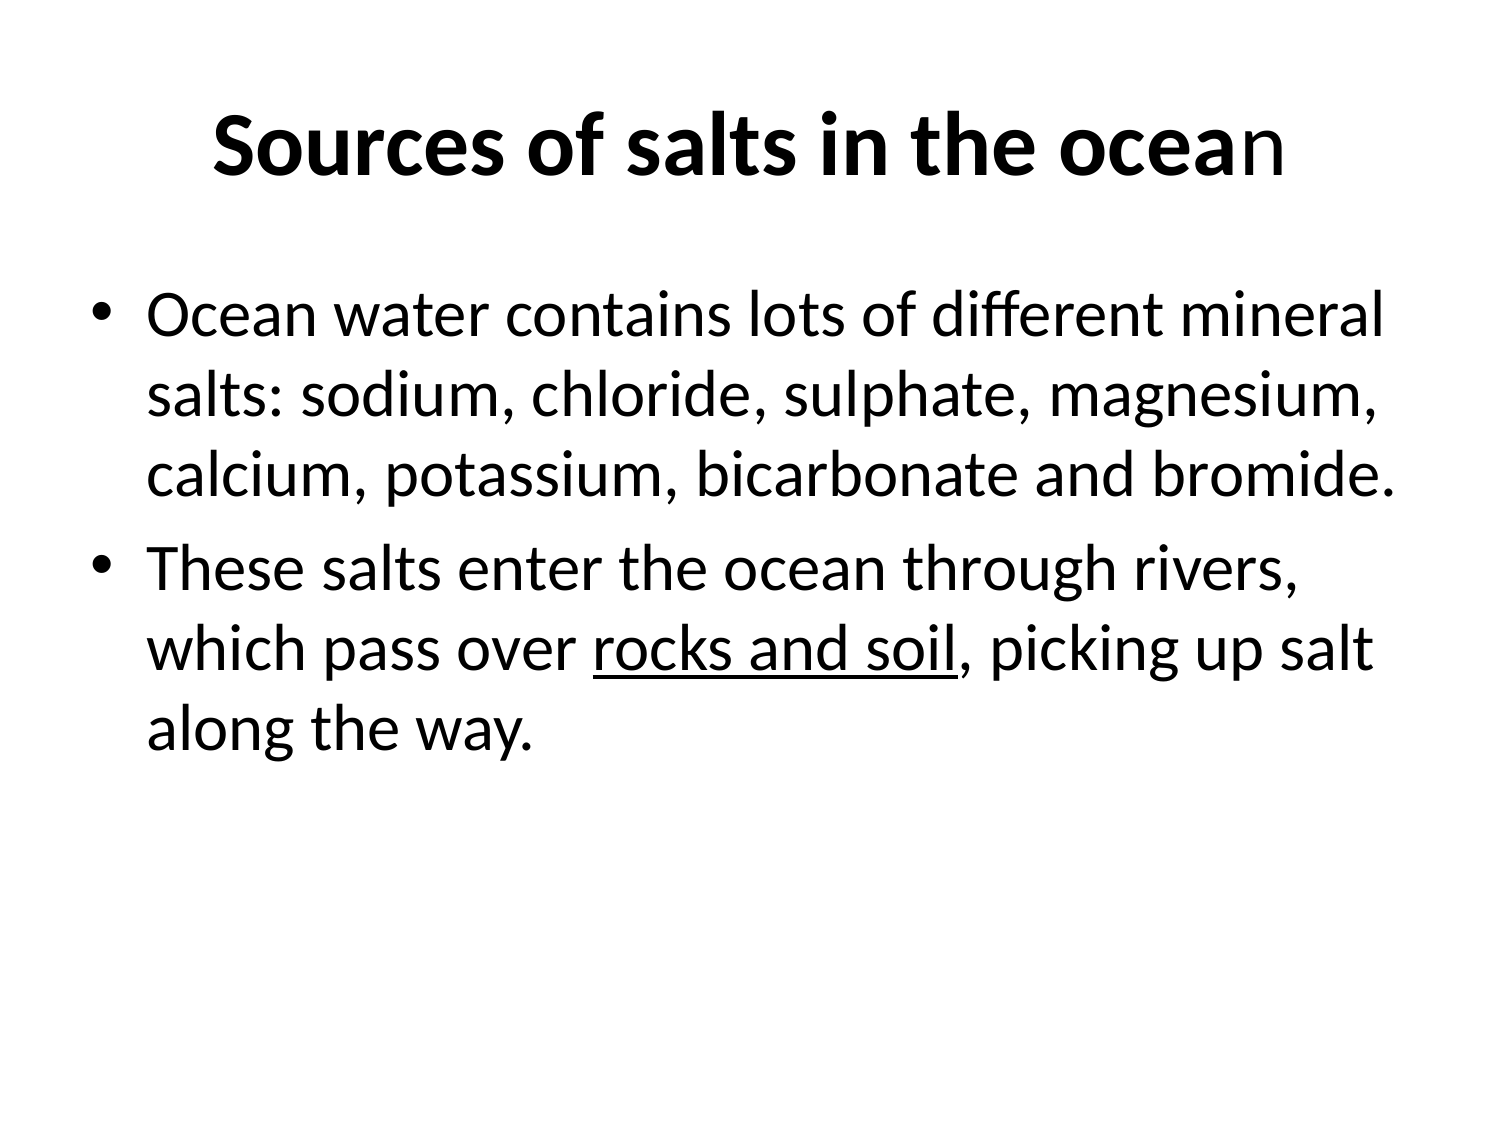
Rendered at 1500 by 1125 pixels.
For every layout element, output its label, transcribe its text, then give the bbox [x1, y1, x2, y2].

title Sources of salts in the ocean [75, 45, 1425, 233]
list Ocean water contains lots of different mineral salts: sodium, chloride, sulphate, magnesium, calcium, potassium, bicarbonate and bromide. These salts enter the ocean through rivers, which pass over rocks and soil, picking up salt along the way. [75, 262, 1425, 1005]
